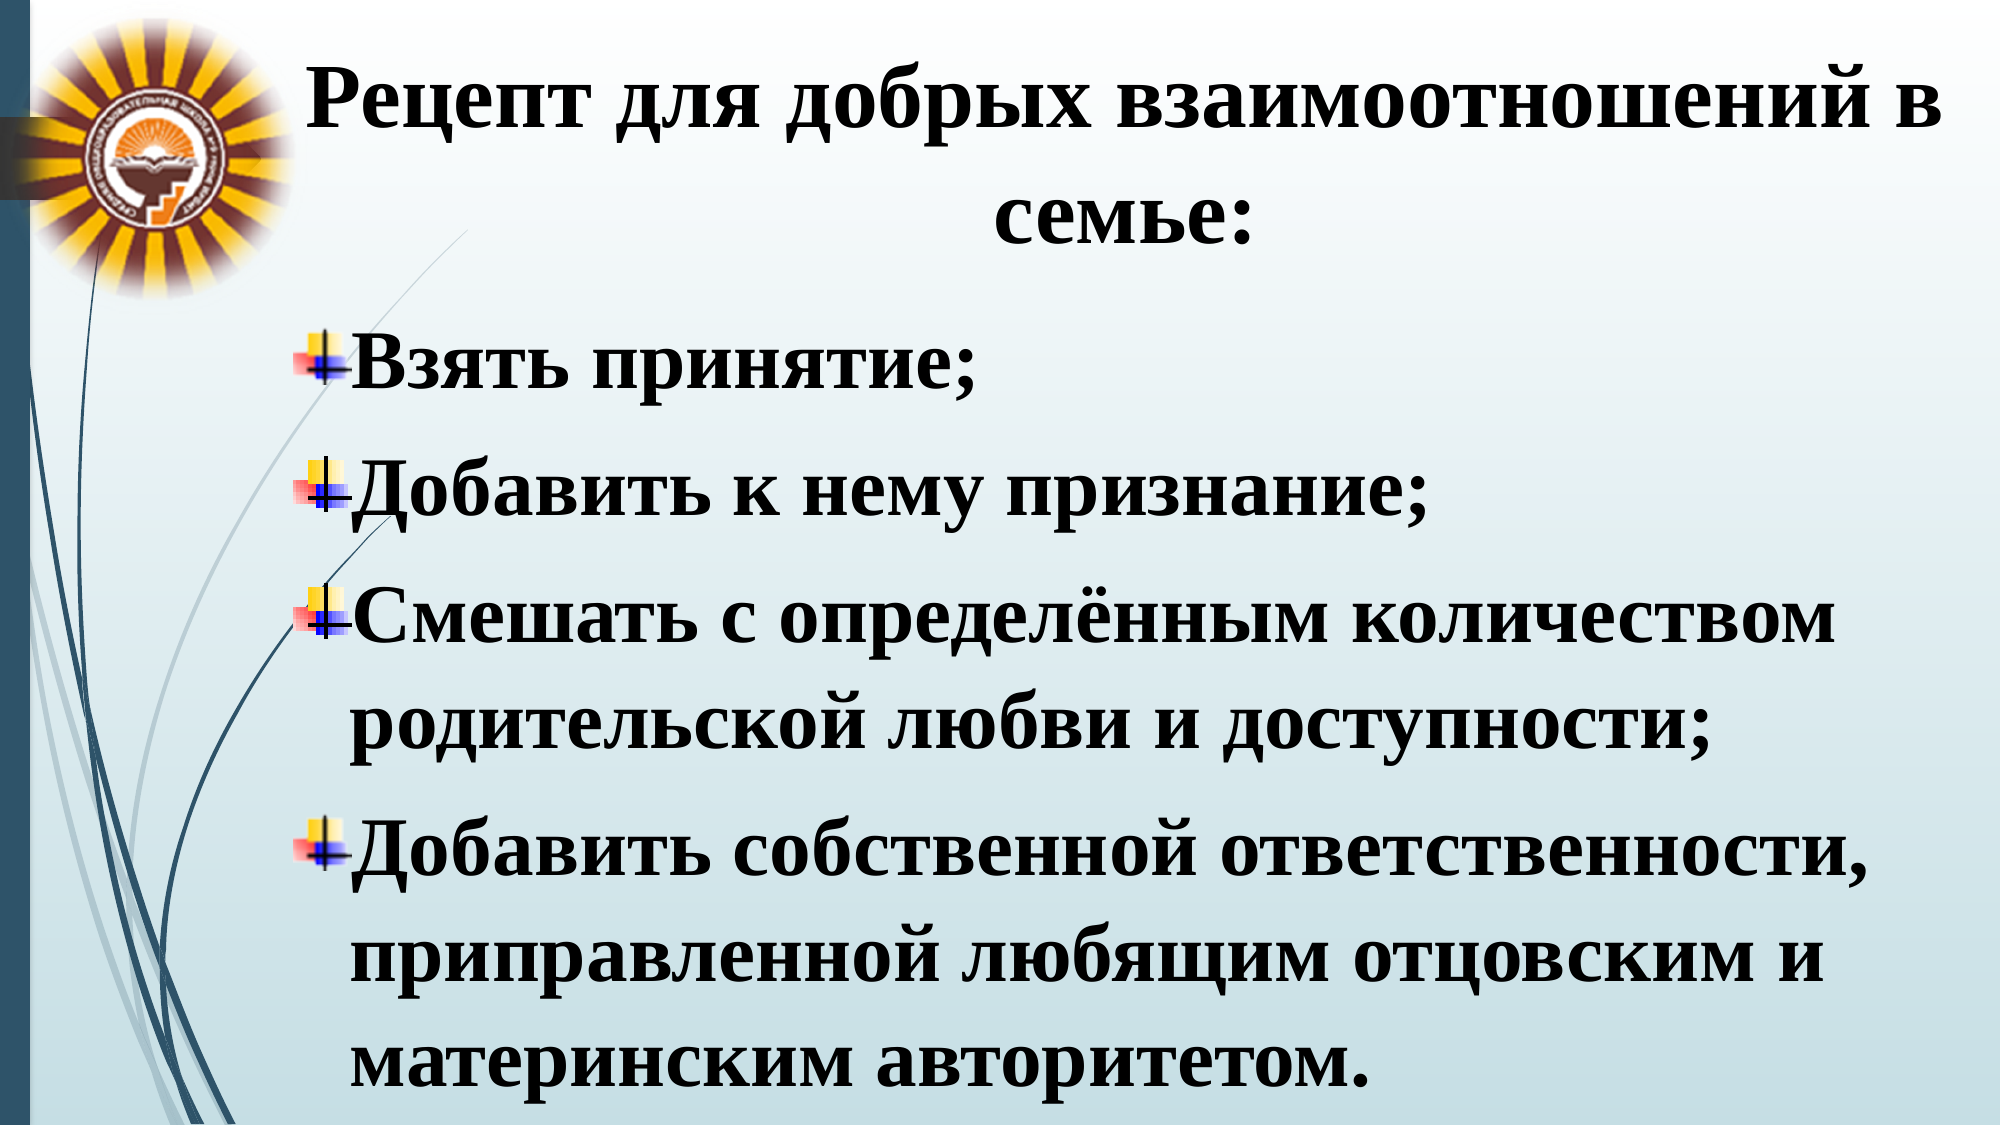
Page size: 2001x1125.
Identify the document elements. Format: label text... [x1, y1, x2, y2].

picture [293, 579, 352, 639]
picture [293, 326, 352, 385]
picture [0, 0, 309, 315]
list Рецепт для добрых взаимоотношений в семье: Взять принятие; Добавить к нему признание; Смешать с определённым количеством родительской любви и доступности; Добавить собственной ответственности, приправленной любящим отцовским и материнским авторитетом. [278, 21, 1974, 1095]
picture [293, 812, 352, 871]
picture [293, 452, 352, 512]
